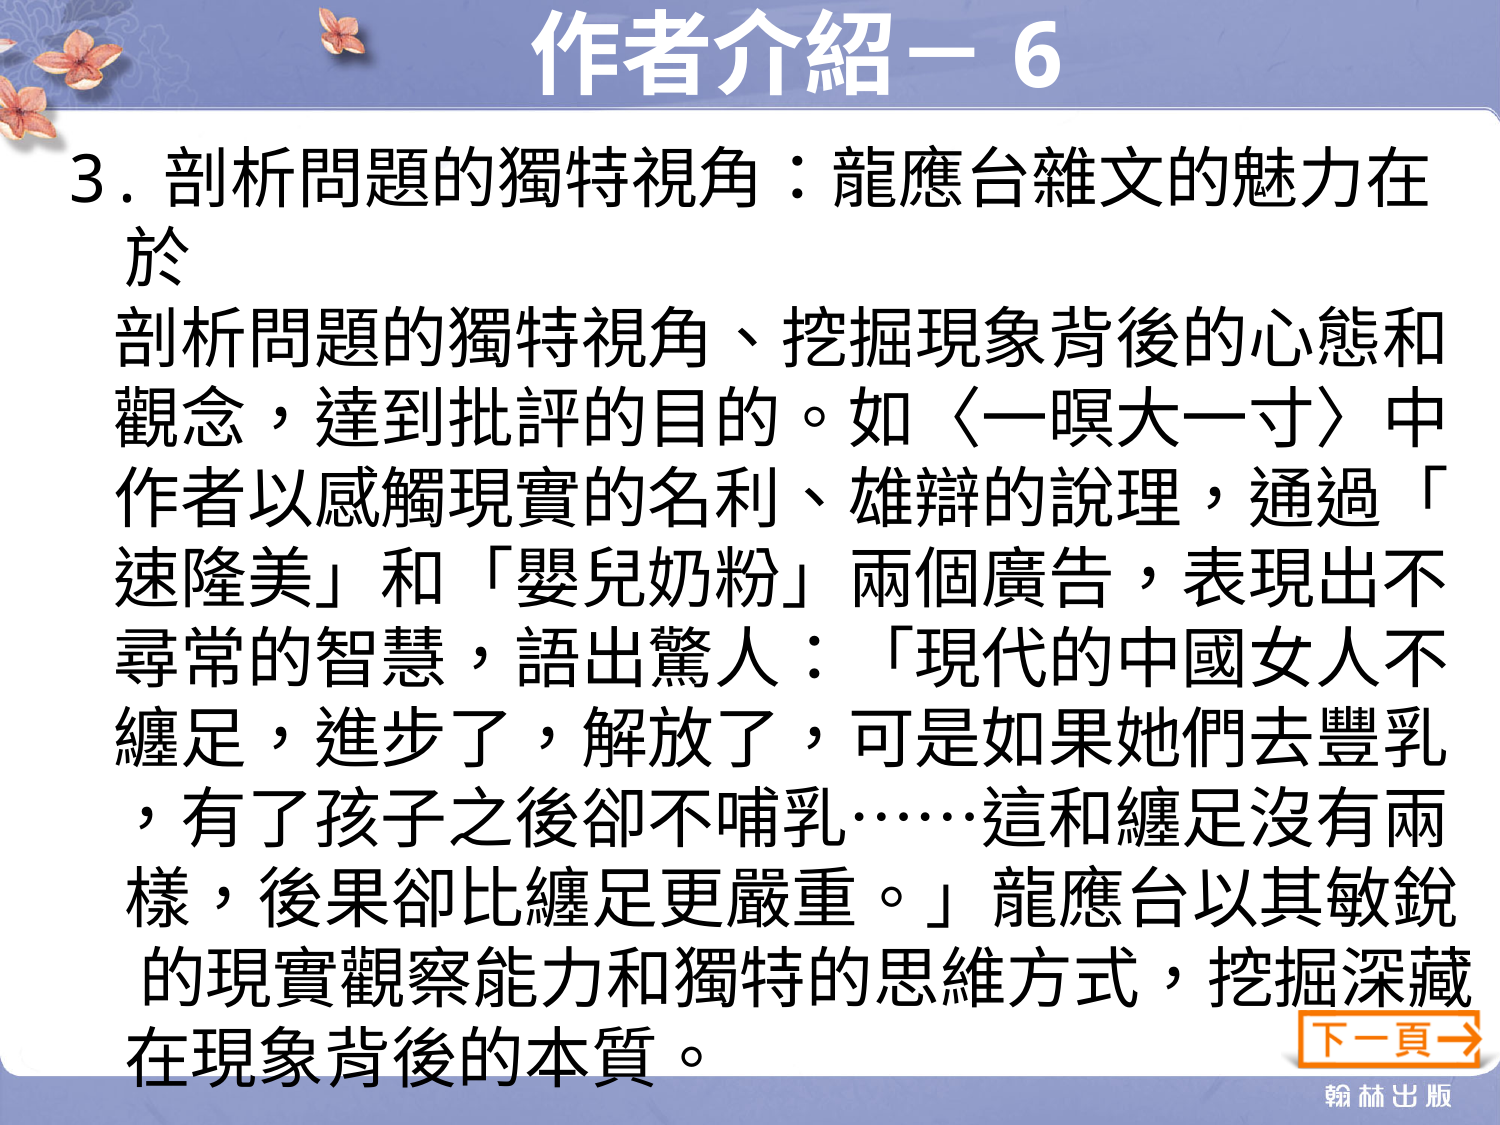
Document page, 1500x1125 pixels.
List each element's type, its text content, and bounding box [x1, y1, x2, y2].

text_box 3.剖析問題的獨特視角：龍應台雜文的魅力在於 剖析問題的獨特視角、挖掘現象背後的心態和 觀念，達到批評的目的。如〈一暝大一寸〉中 作者以感觸現實的名利、雄辯的說理，通過「 速隆美」和「嬰兒奶粉」兩個廣告，表現出不 尋常的智慧，語出驚人：「現代的中國女人不 纏足，進步了，解放了，可是如果她們去豐乳 ，有了孩子之後卻不哺乳……這和纏足沒有兩樣，後果卻比纏足更嚴重。」龍應台以其敏銳 的現實觀察能力和獨特的思維方式，挖掘深藏在現象背後的本質。 [53, 128, 1495, 1103]
text_box 作者介紹－6 [407, 0, 1187, 114]
picture [0, 0, 1500, 1125]
